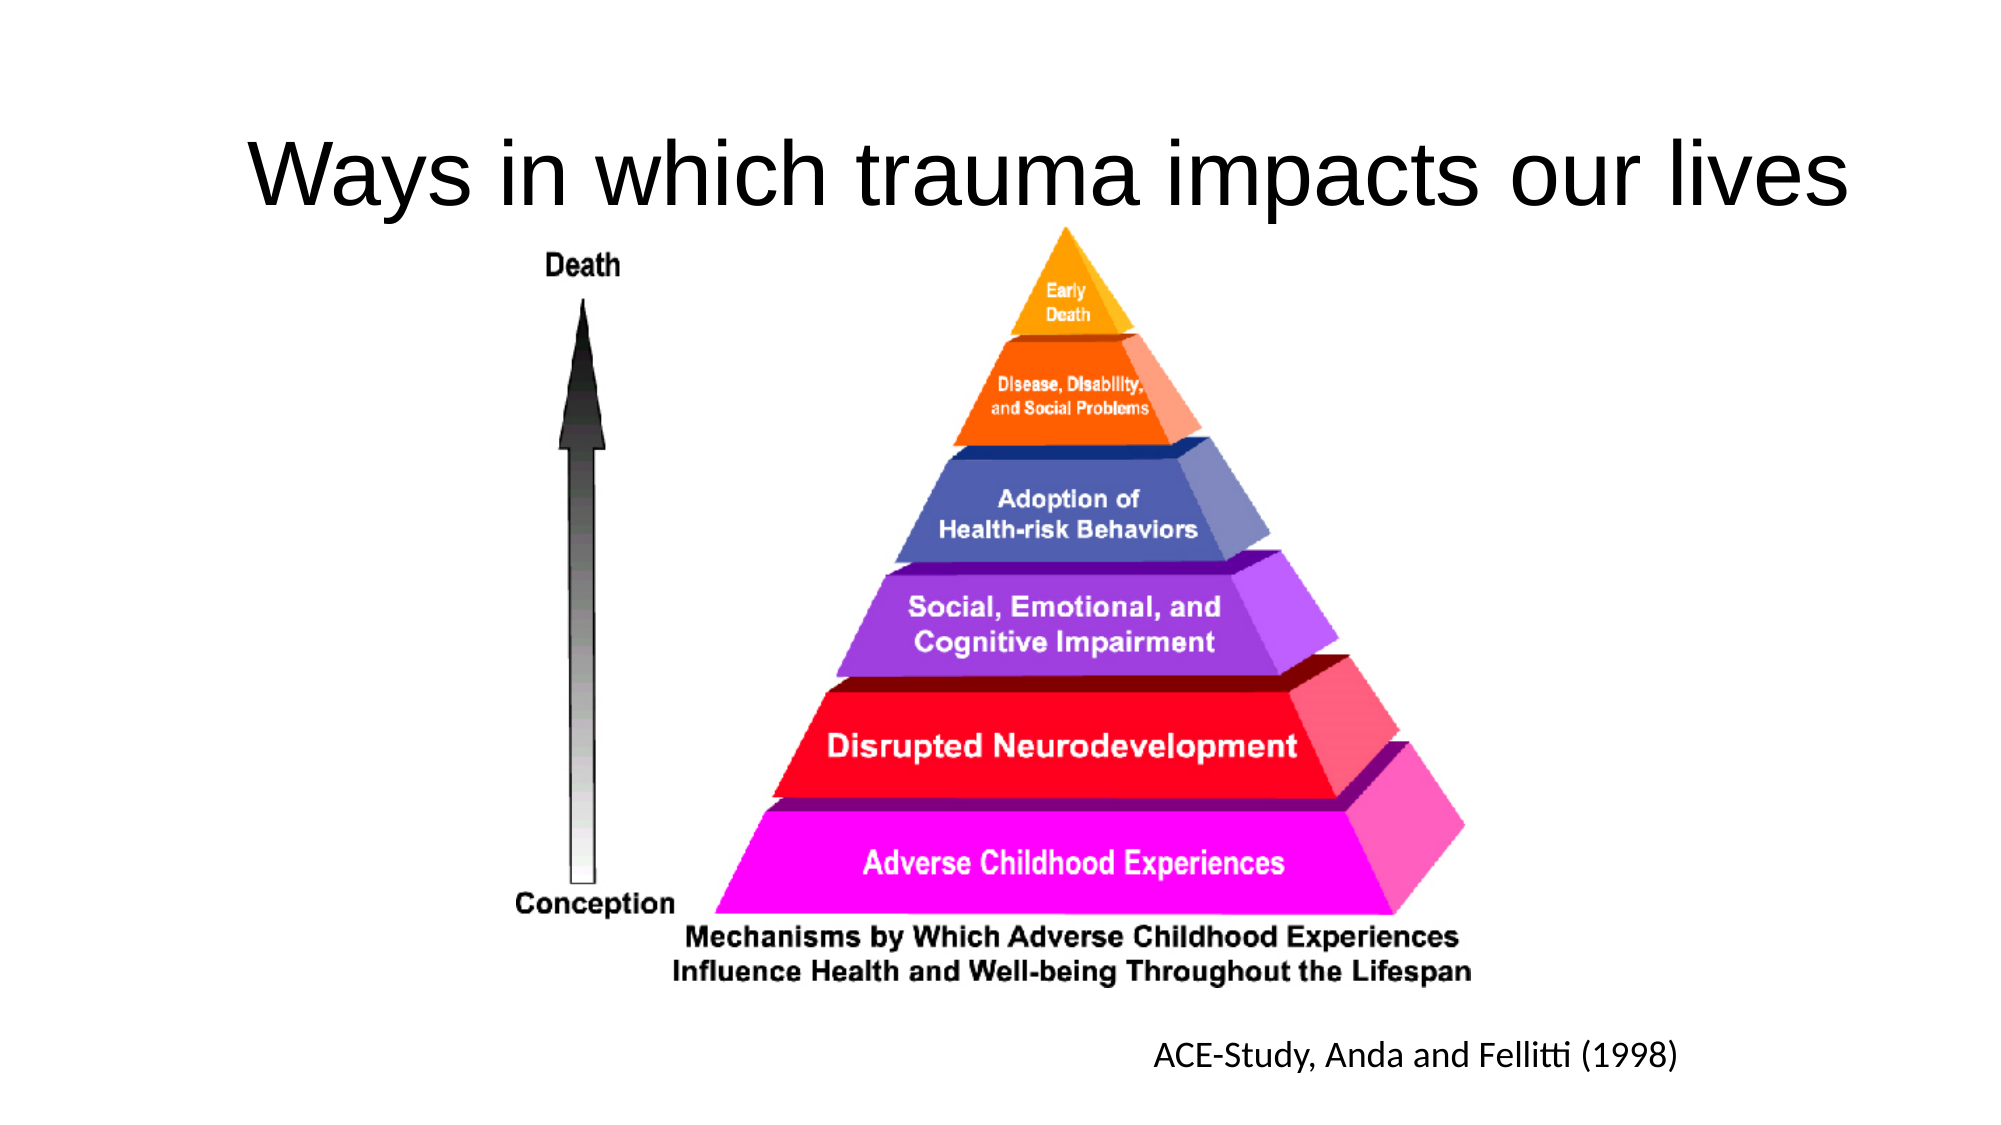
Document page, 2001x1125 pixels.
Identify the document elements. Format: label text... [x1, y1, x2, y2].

title Ways in which trauma impacts our lives [220, 101, 1878, 251]
text_box ACE-Study, Anda and Fellitti (1998) [1138, 1023, 1718, 1083]
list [516, 226, 1471, 988]
